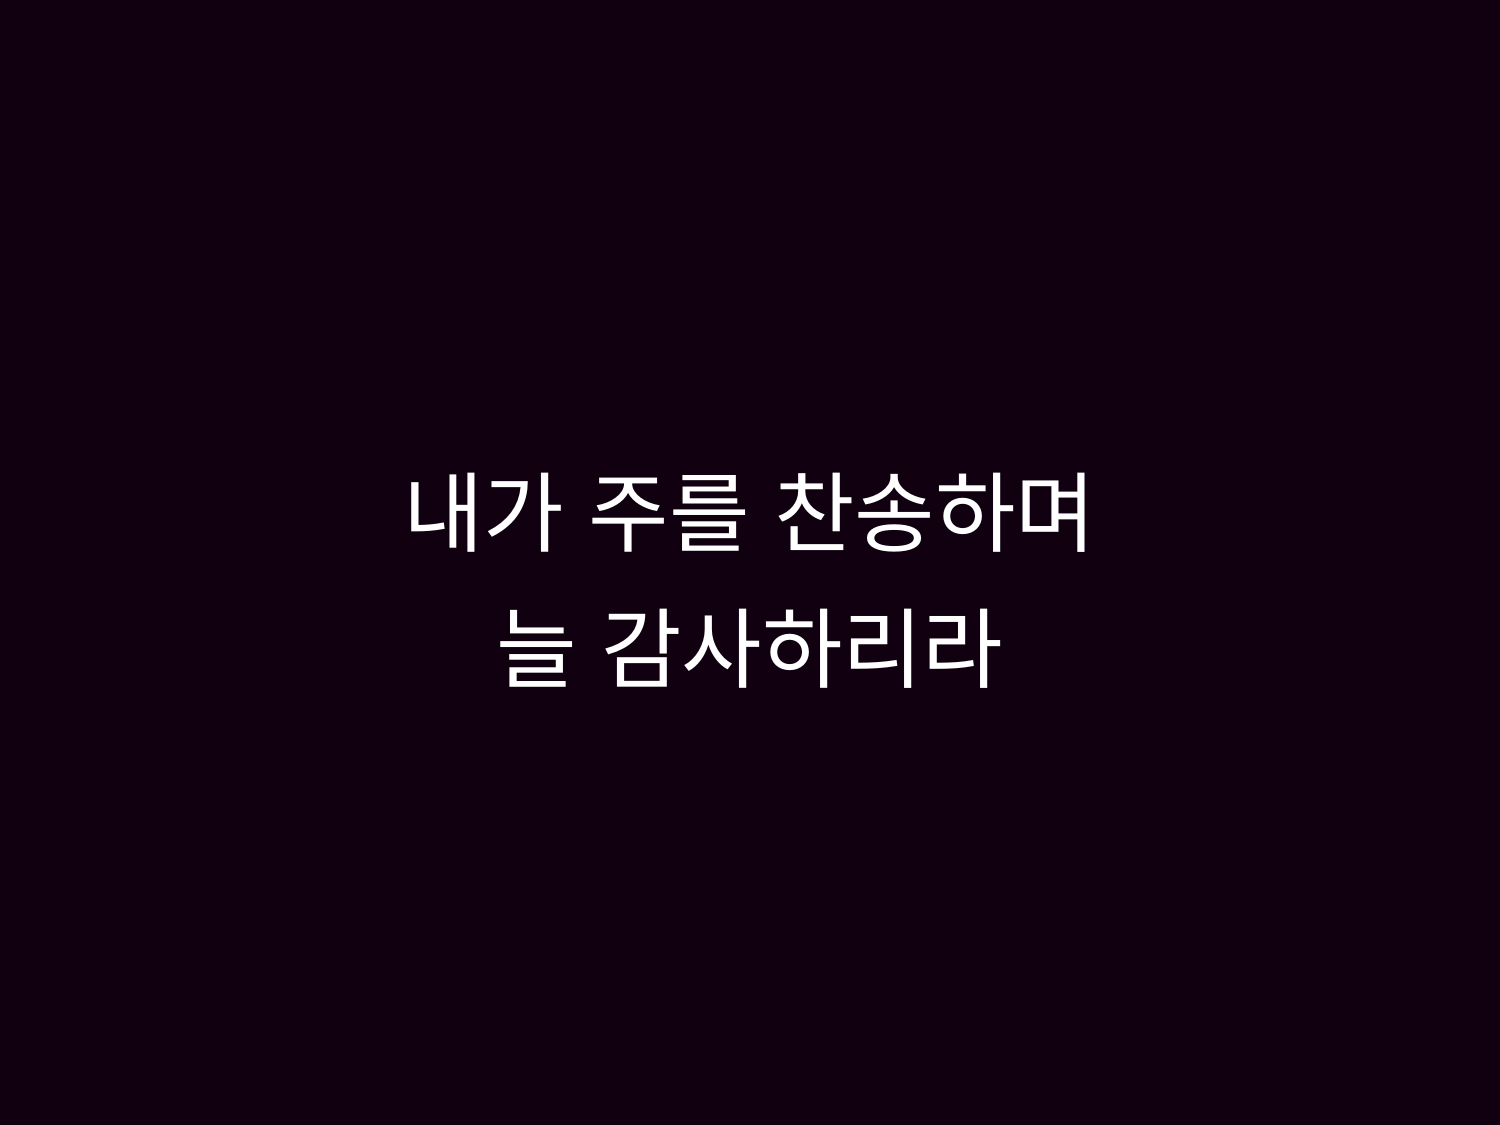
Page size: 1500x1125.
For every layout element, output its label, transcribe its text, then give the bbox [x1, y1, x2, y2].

title 내가 주를 찬송하며 늘 감사하리라 [0, 0, 1500, 1125]
